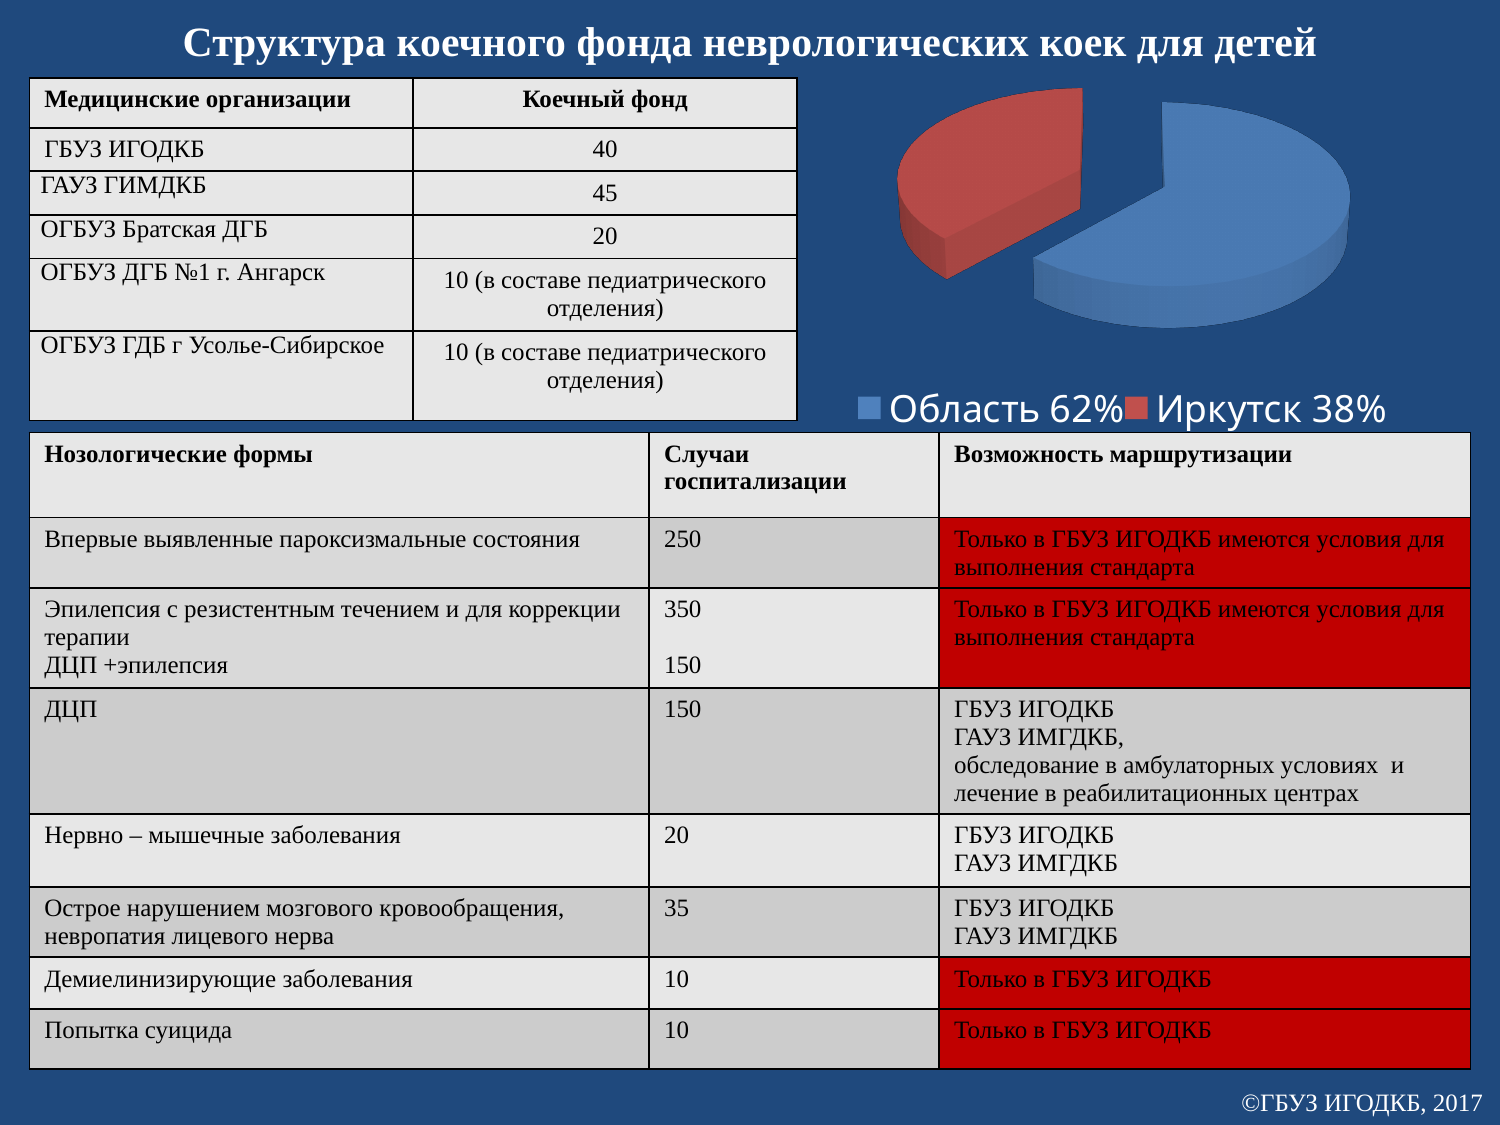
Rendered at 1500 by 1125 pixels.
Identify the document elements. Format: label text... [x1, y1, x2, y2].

table_cell 10 (в составе педиатрического отделения) [414, 259, 796, 330]
table_cell 10 [650, 958, 938, 1008]
title Структура коечного фонда неврологических коек для детей [88, 0, 1412, 79]
table_header Возможность маршрутизации [940, 433, 1470, 517]
table_header Медицинские организации [30, 79, 412, 127]
table_cell ОГБУЗ ДГБ №1 г. Ангарск [30, 259, 412, 330]
table_cell 45 [414, 172, 796, 214]
table_cell 20 [414, 216, 796, 258]
table_header Случаи госпитализации [650, 433, 938, 517]
table_cell 40 [414, 129, 796, 170]
table_cell Только в ГБУЗ ИГОДКБ имеются условия для выполнения стандарта [940, 589, 1470, 687]
table_cell 150 [650, 689, 938, 813]
table_cell Нервно – мышечные заболевания [30, 815, 648, 886]
table_cell 250 [650, 518, 938, 587]
table_cell ГБУЗ ИГОДКБ ГАУЗ ИМГДКБ, обследование в амбулаторных условиях и лечение в реабилитационных центрах [940, 689, 1470, 813]
table_cell ГАУЗ ГИМДКБ [30, 172, 412, 214]
table_header Нозологические формы [30, 433, 648, 517]
table_cell ДЦП [30, 689, 648, 813]
table_cell 20 [650, 815, 938, 886]
table_cell Острое нарушением мозгового кровообращения, невропатия лицевого нерва [30, 888, 648, 956]
table_cell ГБУЗ ИГОДКБ ГАУЗ ИМГДКБ [940, 888, 1470, 956]
table_cell 350 150 [650, 589, 938, 687]
table_cell Только в ГБУЗ ИГОДКБ имеются условия для выполнения стандарта [940, 518, 1470, 587]
table_cell Демиелинизирующие заболевания [30, 958, 648, 1008]
table_cell Эпилепсия с резистентным течением и для коррекции терапии ДЦП +эпилепсия [30, 589, 648, 687]
chart [856, 30, 1388, 469]
table_cell ГБУЗ ИГОДКБ ГАУЗ ИМГДКБ [940, 815, 1470, 886]
table_cell 35 [650, 888, 938, 956]
table_cell ГБУЗ ИГОДКБ [30, 129, 412, 170]
table_cell ОГБУЗ ГДБ г Усолье-Сибирское [30, 332, 412, 420]
table_cell Только в ГБУЗ ИГОДКБ [940, 958, 1470, 1008]
table_cell Попытка суицида [30, 1010, 648, 1068]
table_cell 10 (в составе педиатрического отделения) [414, 332, 796, 420]
table_cell 10 [650, 1010, 938, 1068]
table_cell ОГБУЗ Братская ДГБ [30, 216, 412, 258]
table_cell Только в ГБУЗ ИГОДКБ [940, 1010, 1470, 1068]
table_header Коечный фонд [414, 79, 796, 127]
text_box ©ГБУЗ ИГОДКБ, 2017 [1226, 1079, 1499, 1125]
table_cell Впервые выявленные пароксизмальные состояния [30, 518, 648, 587]
